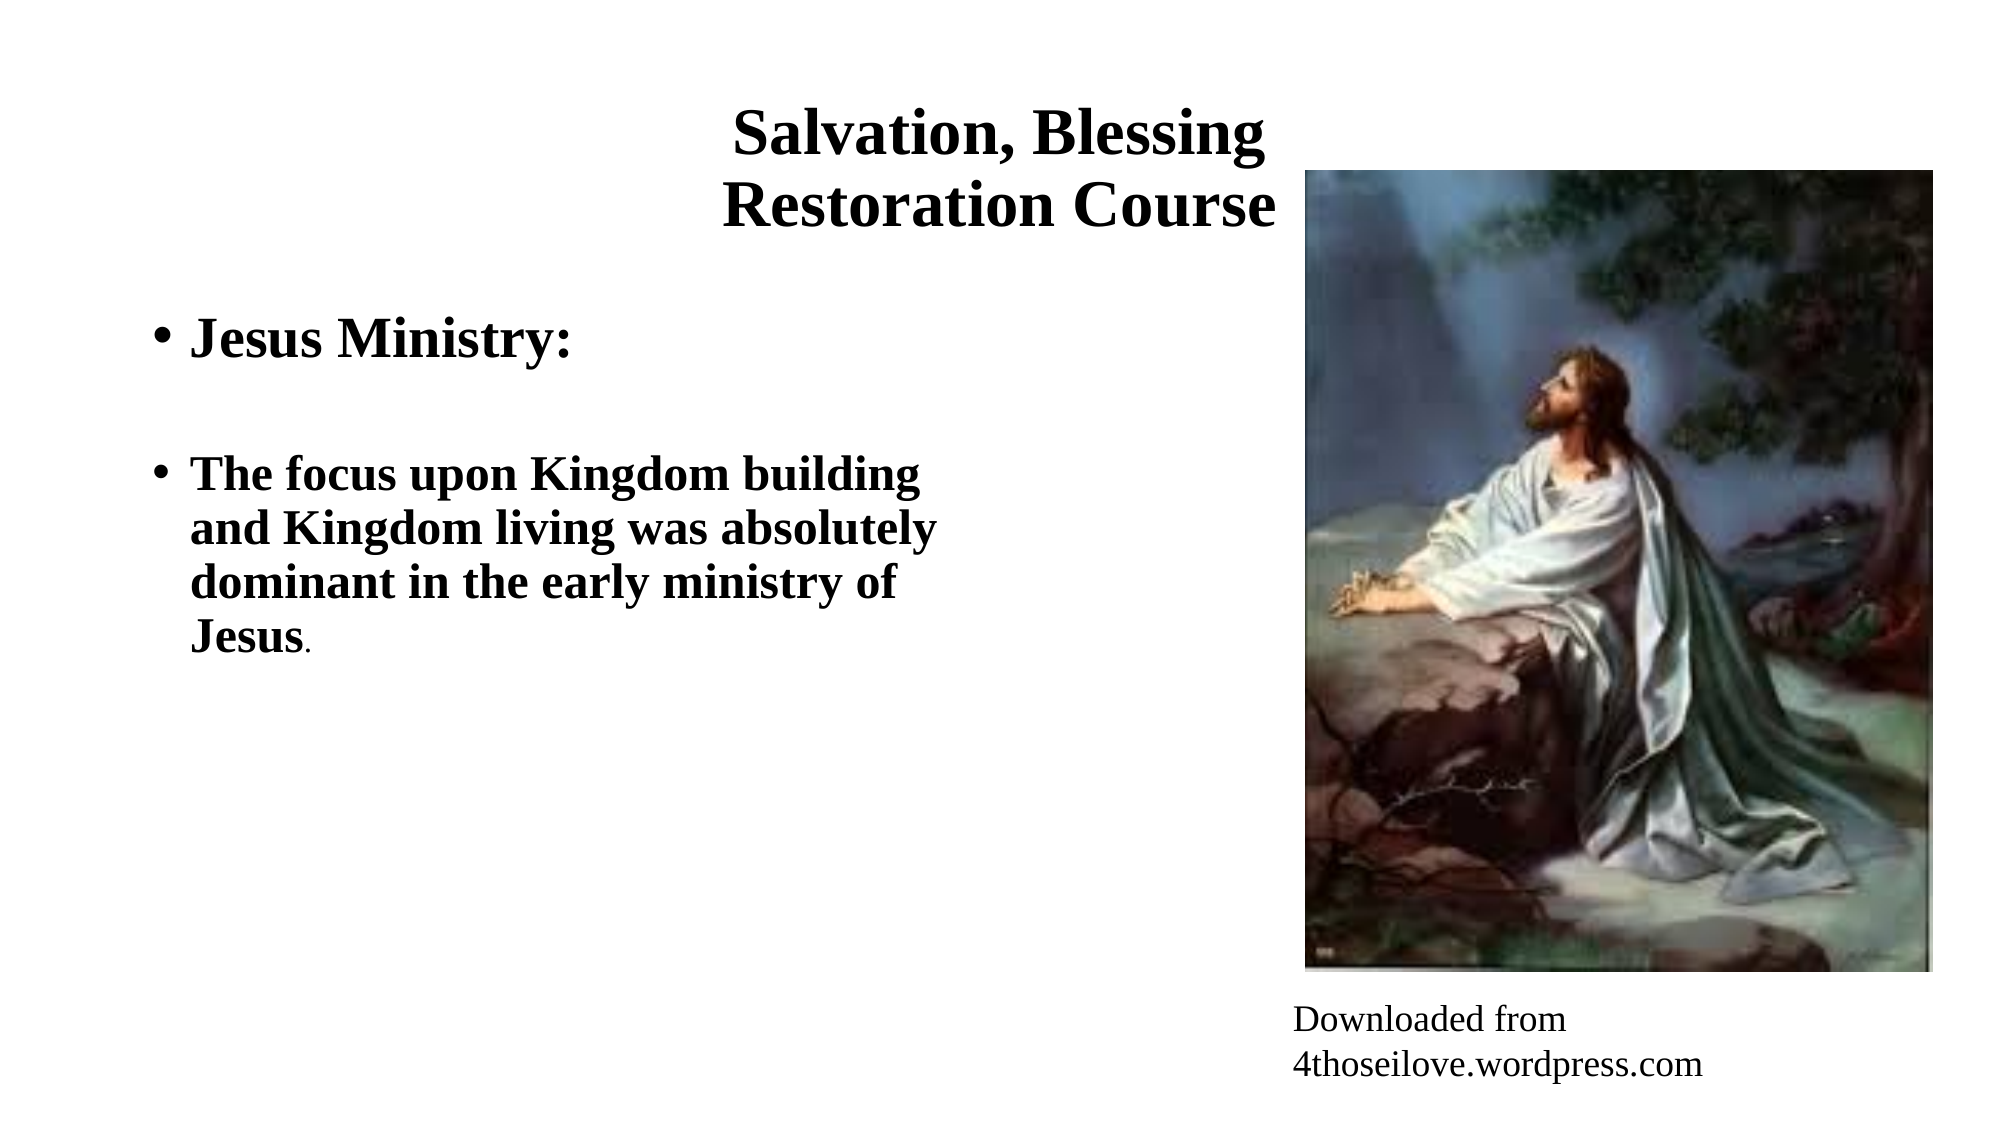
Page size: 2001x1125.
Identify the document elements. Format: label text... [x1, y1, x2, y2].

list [1305, 170, 1933, 972]
list Jesus Ministry: The focus upon Kingdom building and Kingdom living was absolutely dominant in the early ministry of Jesus. [137, 299, 988, 1014]
text_box Downloaded from 4thoseilove.wordpress.com [1278, 986, 1913, 1092]
title Salvation, Blessing Restoration Course [137, 59, 1863, 278]
